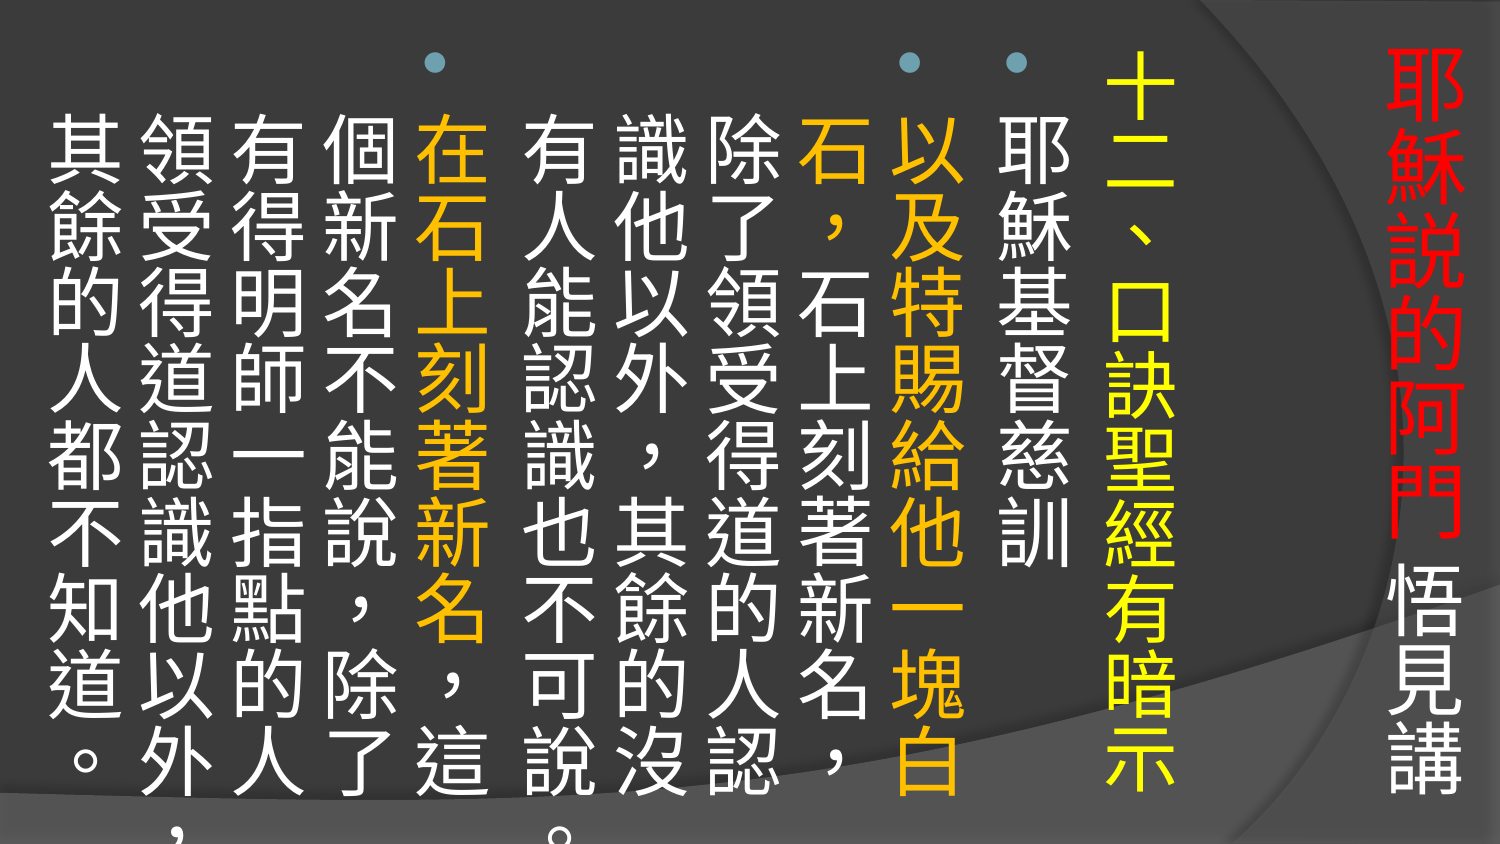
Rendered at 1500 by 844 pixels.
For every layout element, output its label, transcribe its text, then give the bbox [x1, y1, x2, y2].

title 耶穌説的阿門 悟見講 [1364, 21, 1483, 820]
list 十二、口訣聖經有暗示 耶穌基督慈訓 以及特賜給他一塊白石，石上刻著新名，除了領受得道的人認識他以外，其餘的沒有人能認識也不可說。 在石上刻著新名，這個新名不能說，除了有得明師一指點的人領受得道認識他以外，其餘的人都不知道。 [29, 27, 1365, 820]
